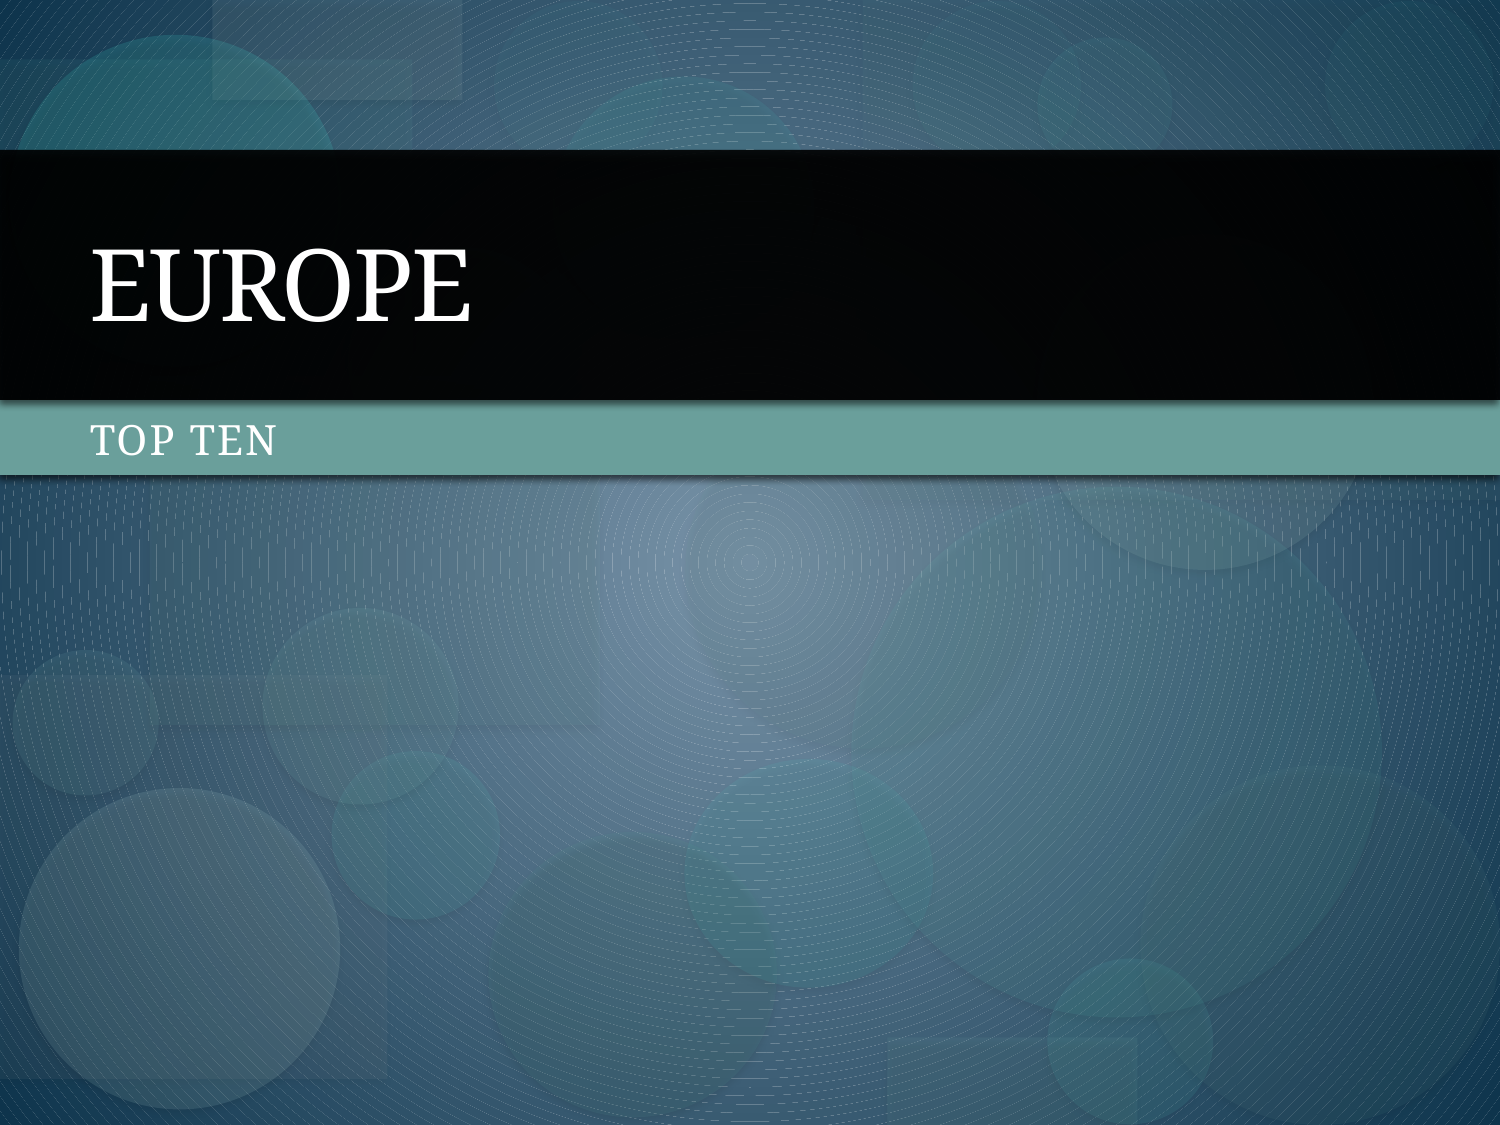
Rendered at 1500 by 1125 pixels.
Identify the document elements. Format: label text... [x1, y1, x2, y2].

subtitle TOP TEN [75, 406, 1438, 469]
title EUROPE [75, 174, 1438, 388]
